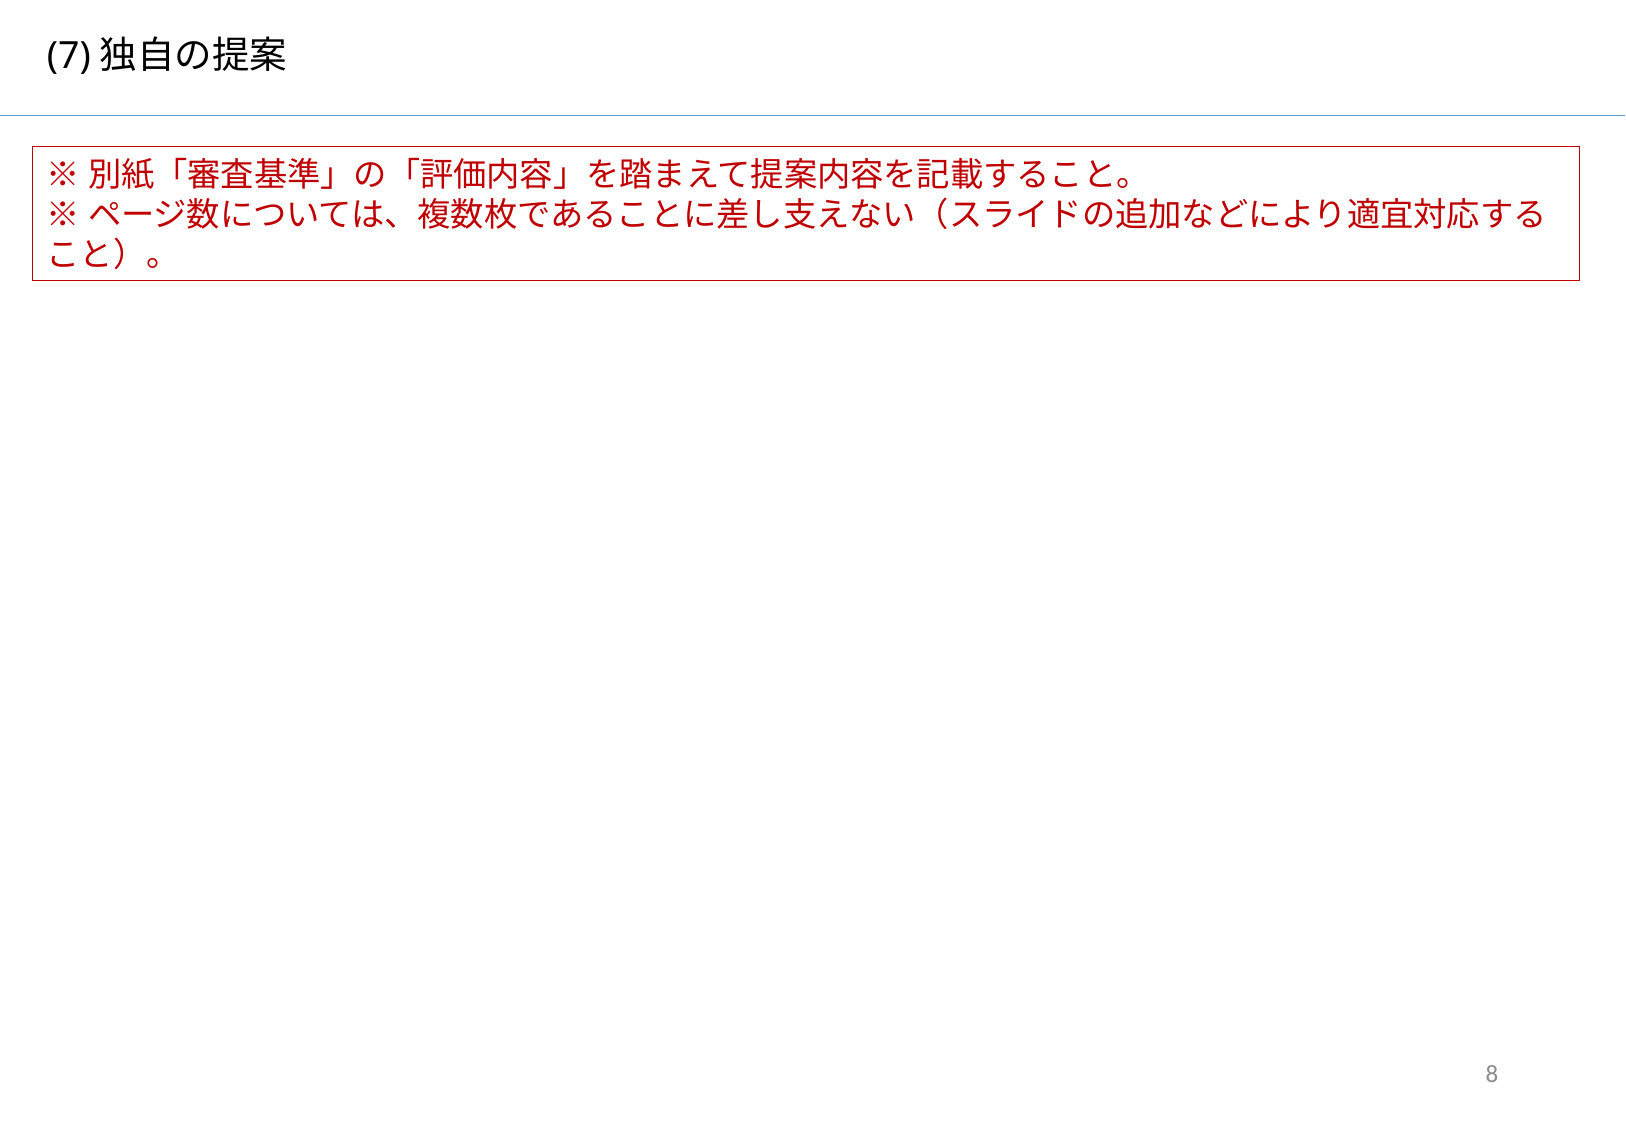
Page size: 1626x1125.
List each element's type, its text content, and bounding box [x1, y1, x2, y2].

text_box (7)独自の提案 [32, 24, 1341, 84]
slide_number 8 [1147, 1042, 1514, 1103]
text_box ※別紙「審査基準」の「評価内容」を踏まえて提案内容を記載すること。 ※ページ数については、複数枚であることに差し支えない（スライドの追加などにより適宜対応すること）。 [32, 146, 1580, 281]
